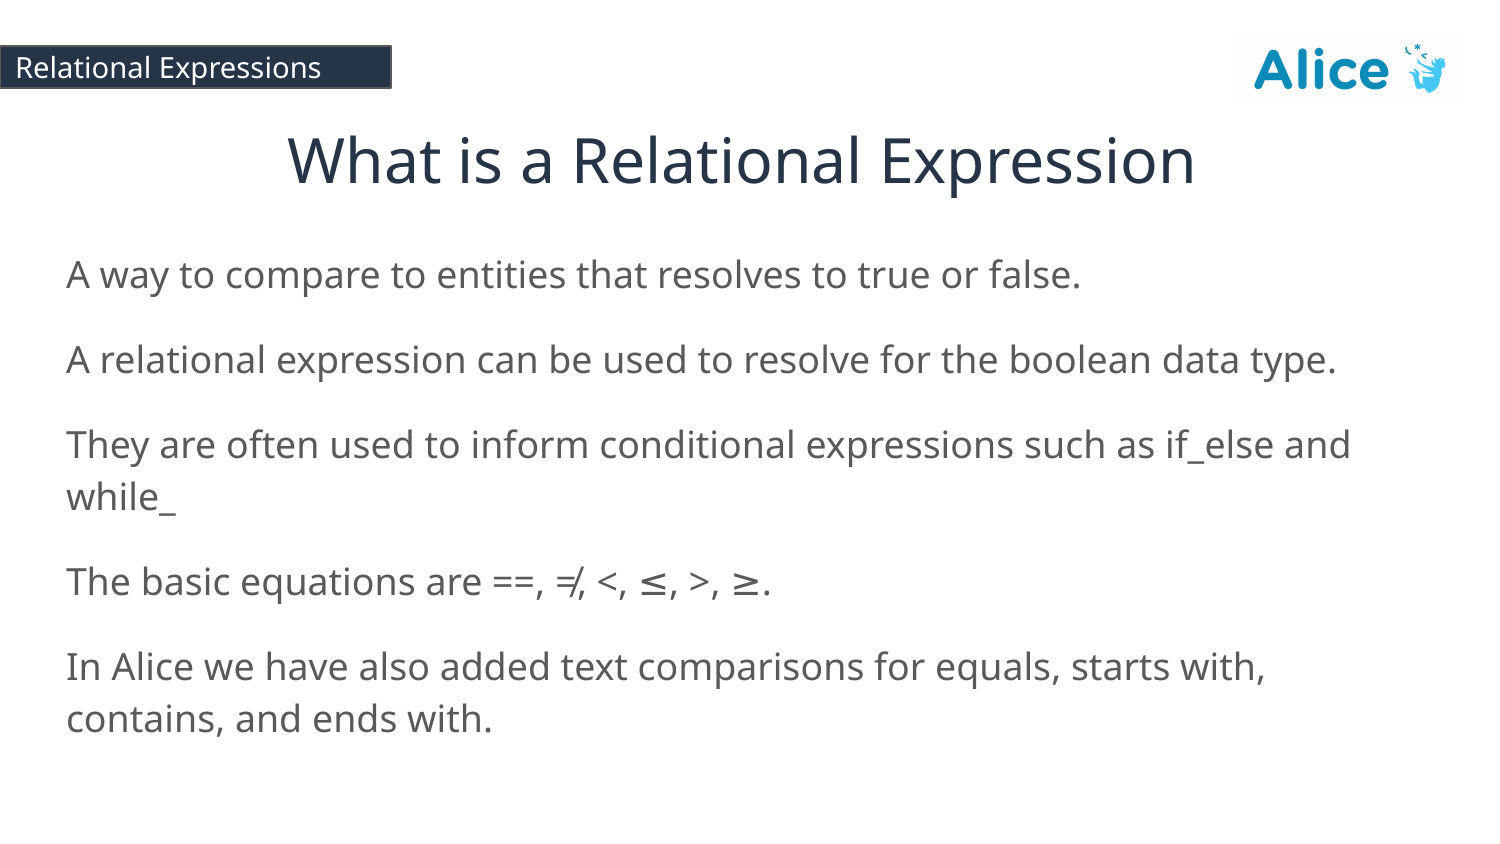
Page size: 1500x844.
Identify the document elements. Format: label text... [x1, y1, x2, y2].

picture [1235, 33, 1464, 105]
title What is a Relational Expression [44, 111, 1442, 206]
list A way to compare to entities that resolves to true or false. A relational expression can be used to resolve for the boolean data type. They are often used to inform conditional expressions such as if_else and while_ The basic equations are ==, ≠, <, ≤, >, ≥. In Alice we have also added text comparisons for equals, starts with, contains, and ends with. [51, 229, 1449, 750]
title Relational Expressions [0, 45, 430, 88]
